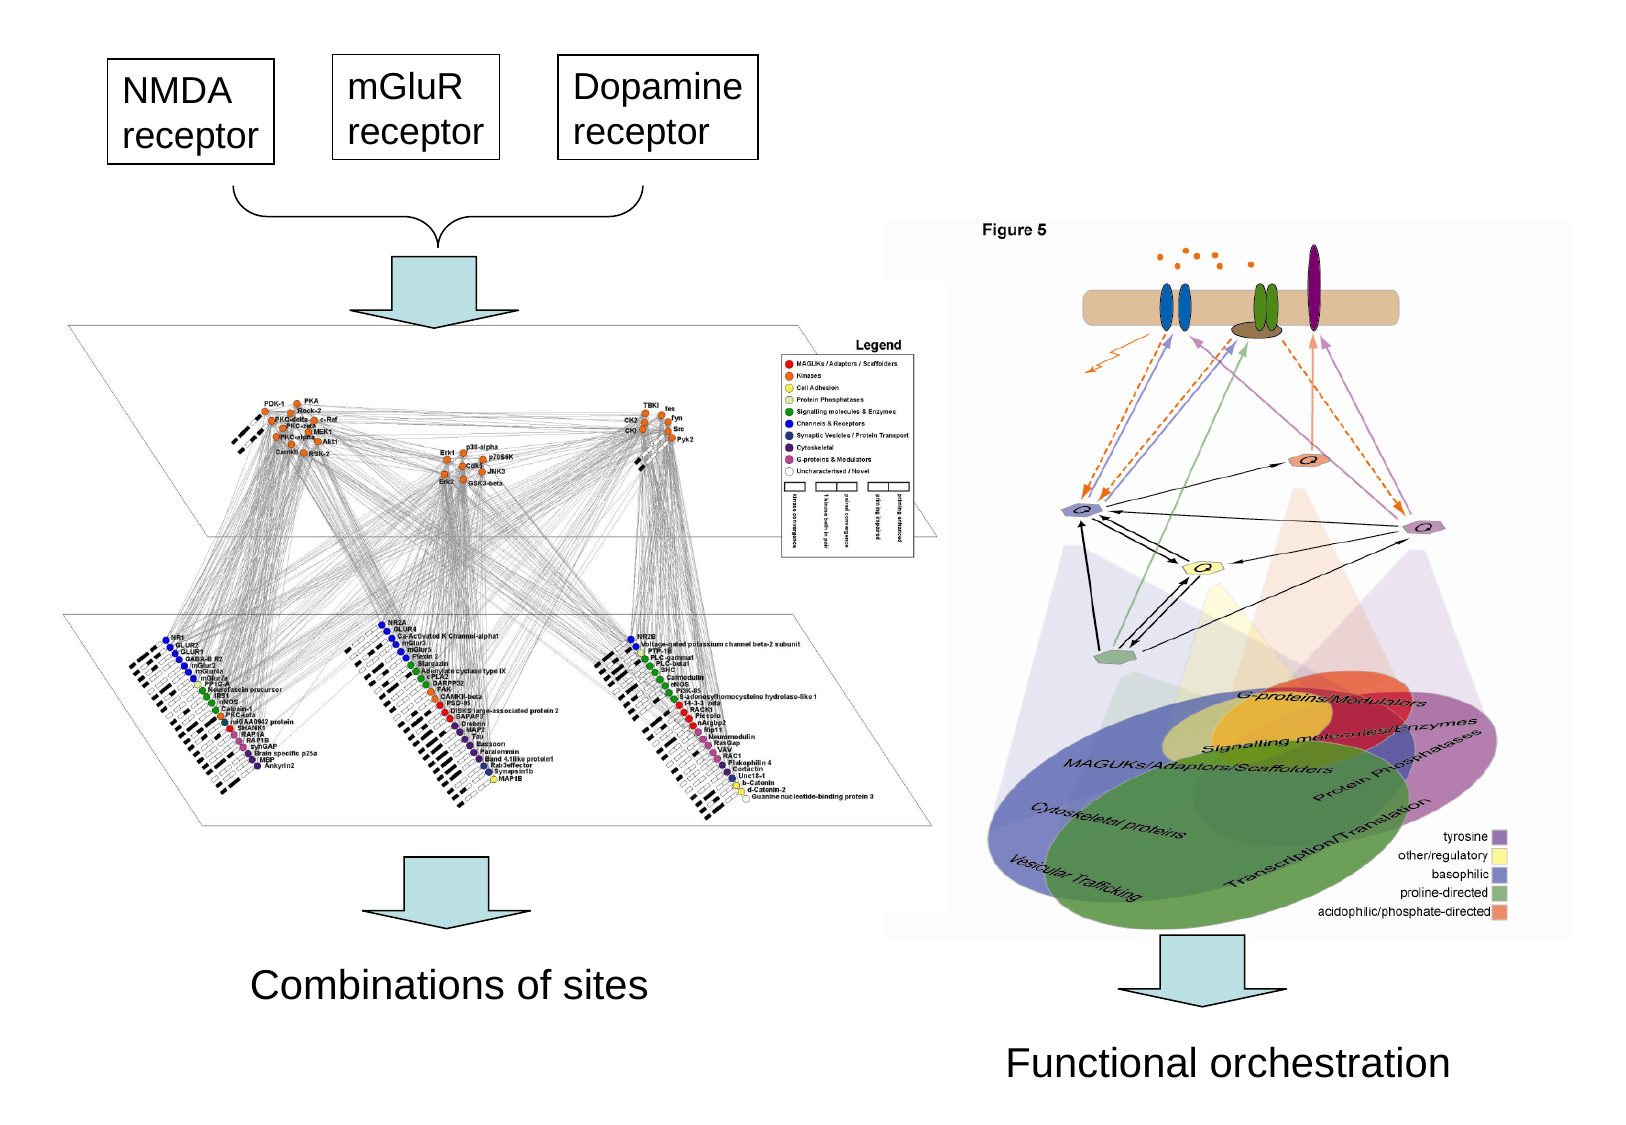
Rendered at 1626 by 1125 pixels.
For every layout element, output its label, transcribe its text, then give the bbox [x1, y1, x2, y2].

text_box Functional orchestration [990, 1028, 1467, 1094]
text_box [1117, 948, 1287, 1007]
text_box [233, 185, 643, 248]
text_box [410, 921, 483, 929]
text_box NMDA receptor [107, 59, 275, 164]
picture [55, 220, 1572, 941]
text_box [391, 256, 477, 279]
text_box Dopamine receptor [558, 54, 759, 160]
text_box Combinations of sites [234, 950, 664, 1016]
text_box mGluR receptor [332, 54, 500, 160]
